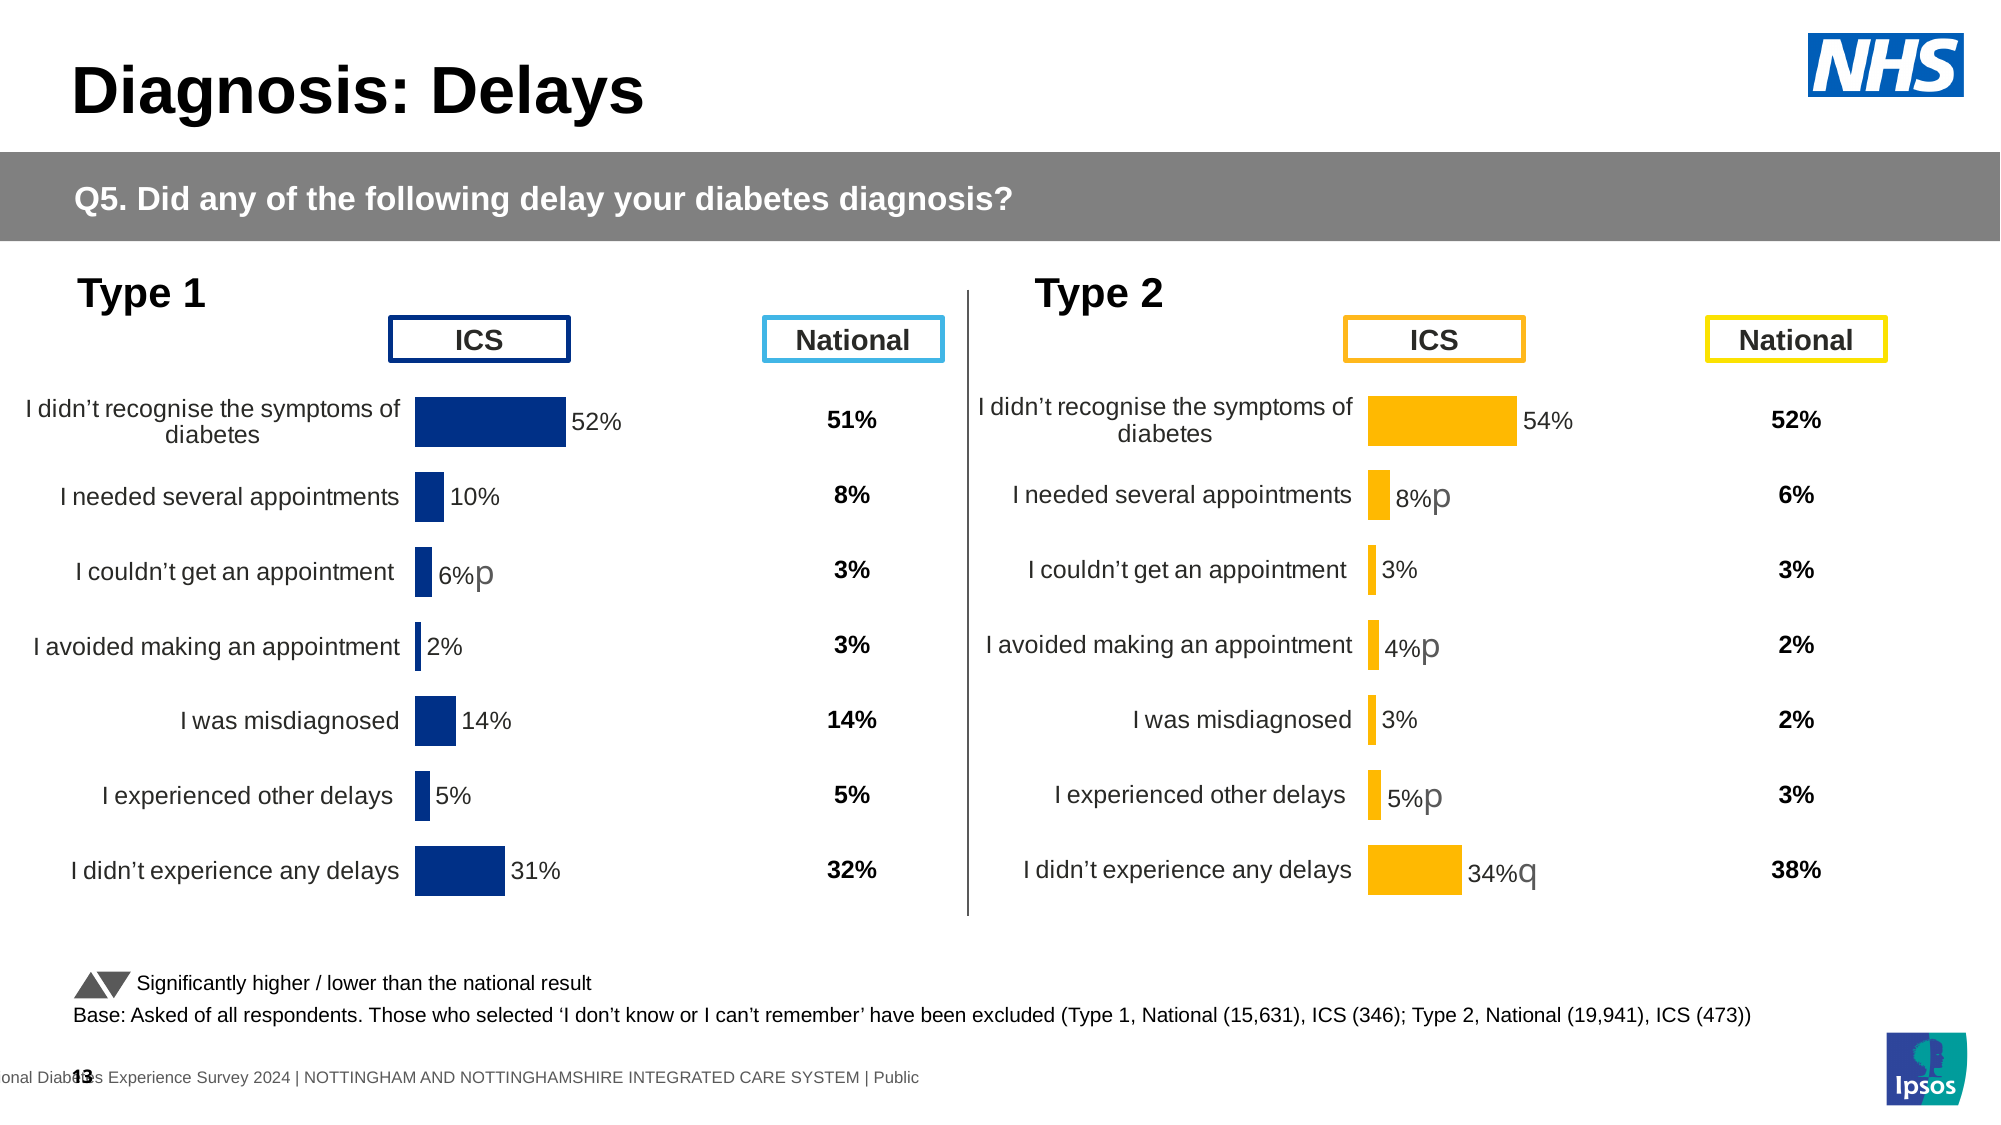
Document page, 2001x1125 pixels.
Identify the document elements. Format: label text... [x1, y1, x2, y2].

text_box Base: Asked of all respondents. Those who selected ‘I don’t know or I can’t remember’ have been excluded (Type 1, National (15,631), ICS (346); Type 2, National (19,941), ICS (473)) [73, 1001, 1886, 1027]
table_cell 2% [1767, 607, 1846, 682]
text_box National [1767, 317, 1886, 361]
chart [975, 288, 1767, 964]
table_cell 2% [1767, 682, 1846, 757]
table_cell 5% [814, 757, 901, 832]
table_cell 38% [1767, 832, 1846, 907]
chart [22, 289, 814, 966]
text_box [94, 970, 122, 1001]
table_cell 3% [1767, 532, 1846, 607]
text_box Type 2 [922, 265, 1276, 316]
text_box Q5. Did any of the following delay your diabetes diagnosis? [0, 152, 2000, 242]
table_header 52% [1767, 382, 1846, 457]
slide_number 13 [71, 1030, 122, 1090]
title Diagnosis: Delays [71, 32, 1809, 124]
table_cell 6% [1767, 457, 1846, 532]
table_cell 32% [814, 832, 901, 907]
table_cell 3% [814, 607, 901, 682]
text_box [71, 969, 110, 1000]
picture [1886, 1032, 1968, 1106]
picture [1807, 33, 1964, 97]
table_header 51% [814, 382, 901, 457]
table_header Significantly higher / lower than the national result [122, 966, 648, 1001]
table_cell 14% [814, 682, 901, 757]
table_cell 8% [814, 457, 901, 532]
table_cell 3% [814, 532, 901, 607]
table_cell 3% [1767, 757, 1846, 832]
text_box National [814, 317, 943, 361]
text_box Type 1 [0, 265, 319, 316]
